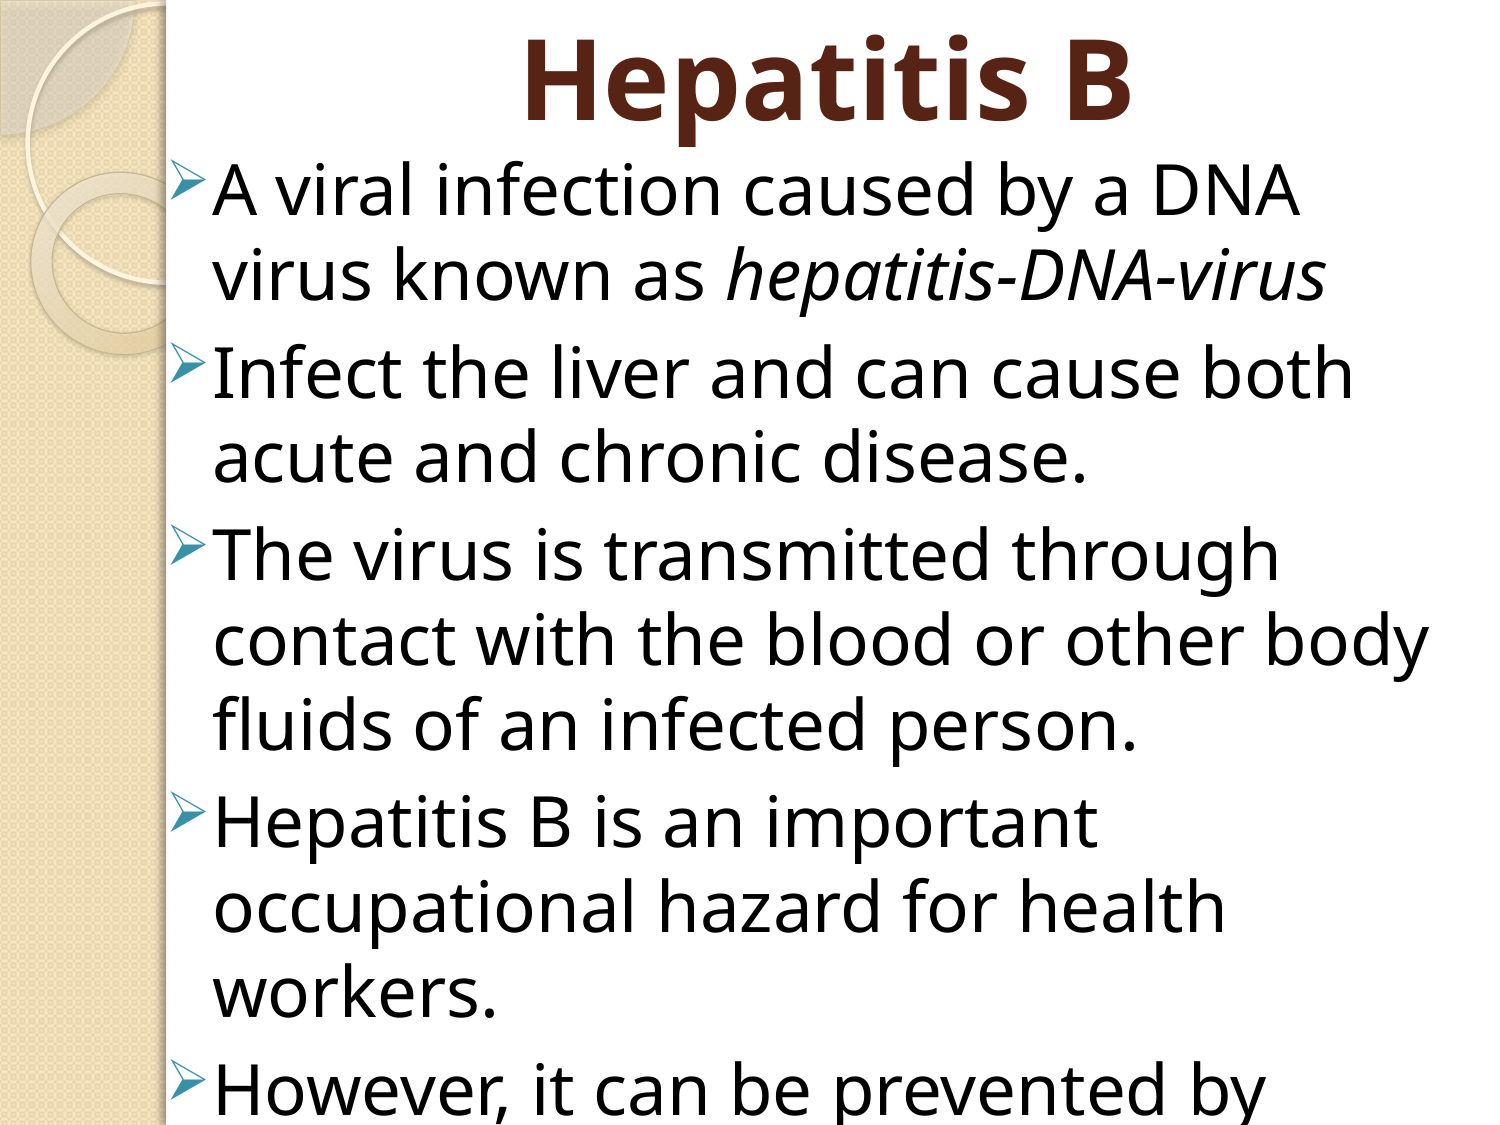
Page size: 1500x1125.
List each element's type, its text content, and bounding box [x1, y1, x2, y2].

list A viral infection caused by a DNA virus known as hepatitis-DNA-virus Infect the liver and can cause both acute and chronic disease. The virus is transmitted through contact with the blood or other body fluids of an infected person. Hepatitis B is an important occupational hazard for health workers. However, it can be prevented by currently available safe and effective vaccine. [137, 137, 1488, 1063]
title Hepatitis B [212, 0, 1443, 137]
